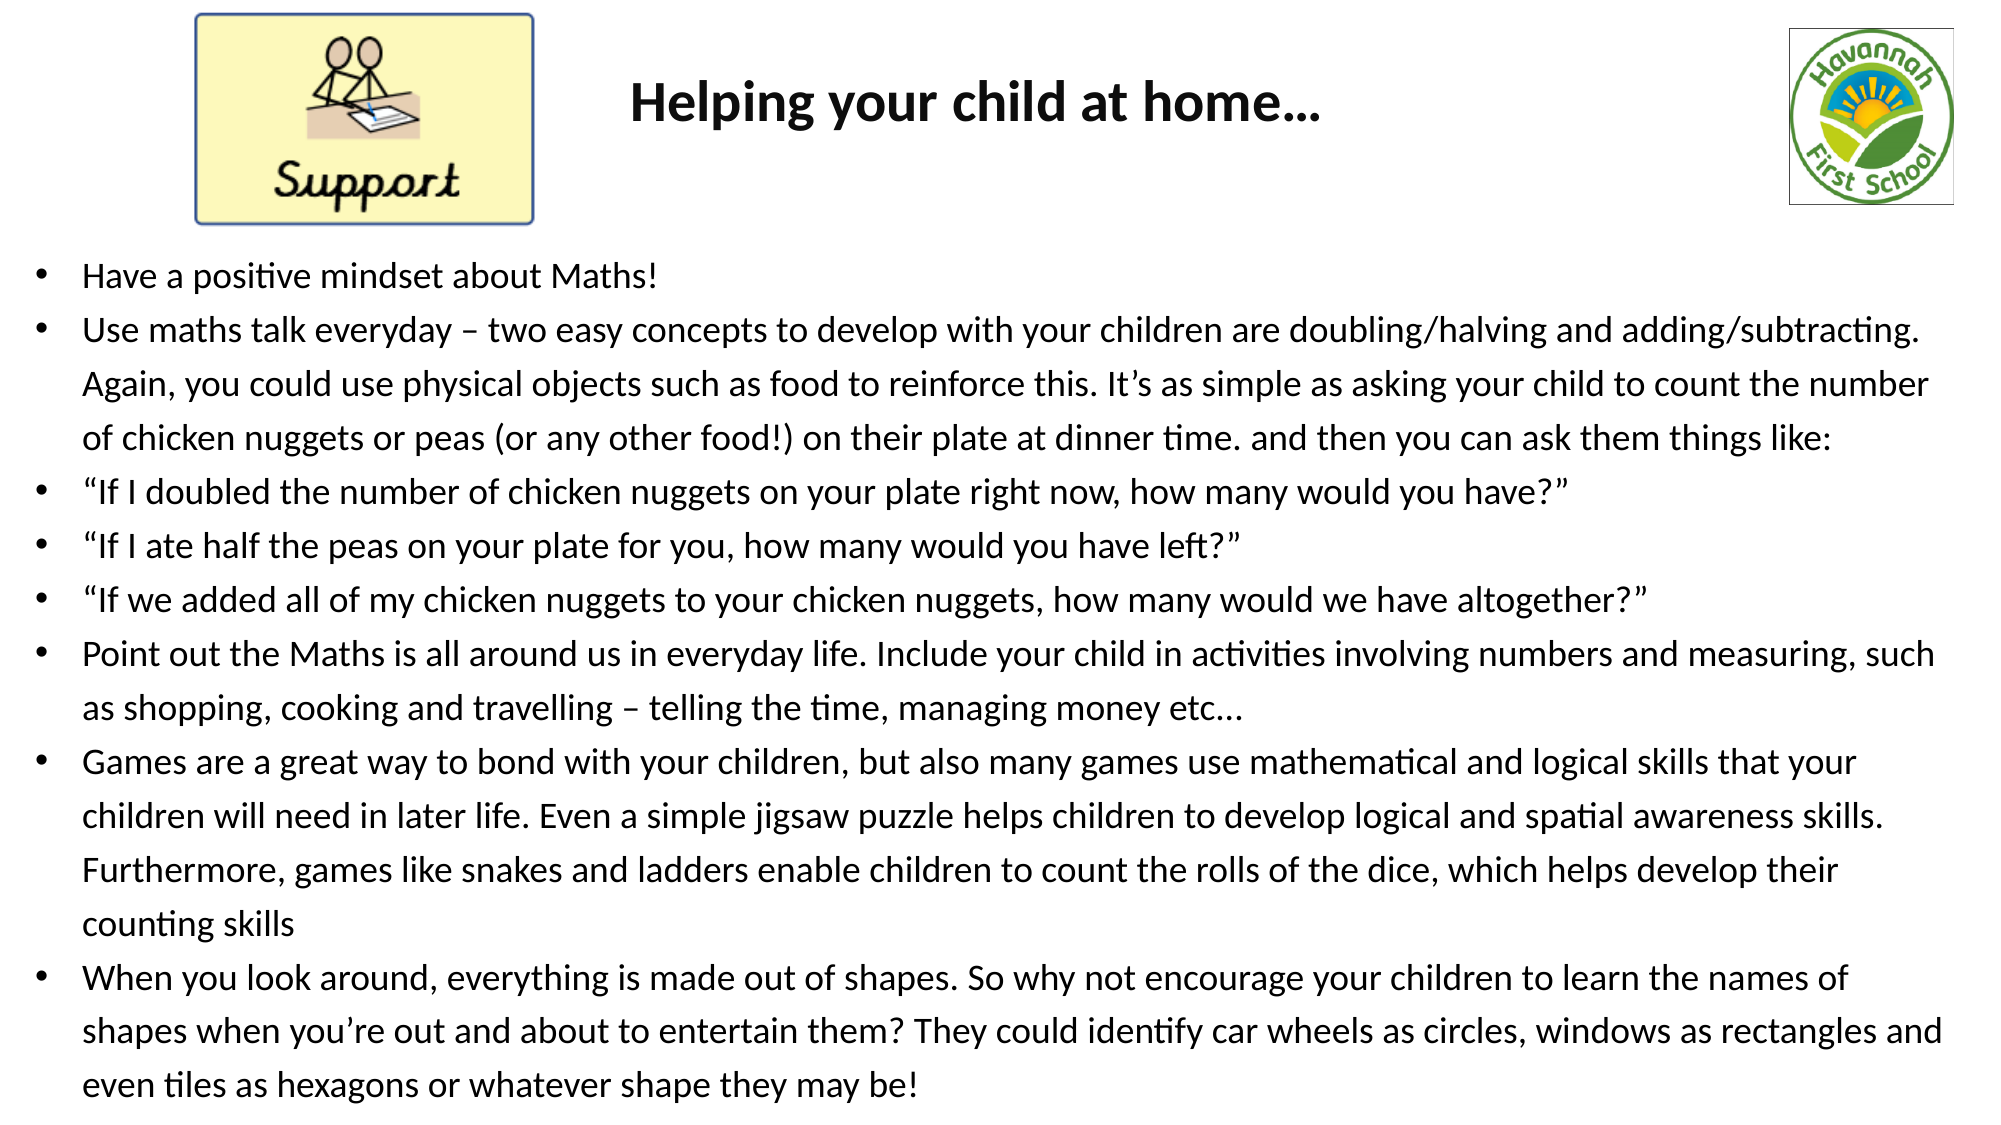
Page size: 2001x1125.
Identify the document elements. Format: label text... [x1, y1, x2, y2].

text_box Helping your child at home… [616, 55, 1339, 141]
picture [190, 0, 541, 233]
picture [1789, 28, 1954, 205]
text_box Have a positive mindset about Maths! Use maths talk everyday – two easy concepts to develop with your children are doubling/halving and adding/subtracting. Again, you could use physical objects such as food to reinforce this. It’s as simple as asking your child to count the number of chicken nuggets or peas (or any other food!) on their plate at dinner time. and then you can ask them things like: “If I doubled the number of chicken nuggets on your plate right now, how many would you have?” “If I ate half the peas on your plate for you, how many would you have left?” “If we added all of my chicken nuggets to your chicken nuggets, how many would we have altogether?” Point out the Maths is all around us in everyday life. Include your child in activities involving numbers and measuring, such as shopping, cooking and travelling – telling the time, managing money etc... Games are a great way to bond with your children, but also many games use mathematical and logical skills that your children will need in later life. Even a simple jigsaw puzzle helps children to develop logical and spatial awareness skills. Furthermore, games like snakes and ladders enable children to count the rolls of the dice, which helps develop their counting skills When you look around, everything is made out of shapes. So why not encourage your children to learn the names of shapes when you’re out and about to entertain them? They could identify car wheels as circles, windows as rectangles and even tiles as hexagons or whatever shape they may be! [20, 234, 1970, 1125]
